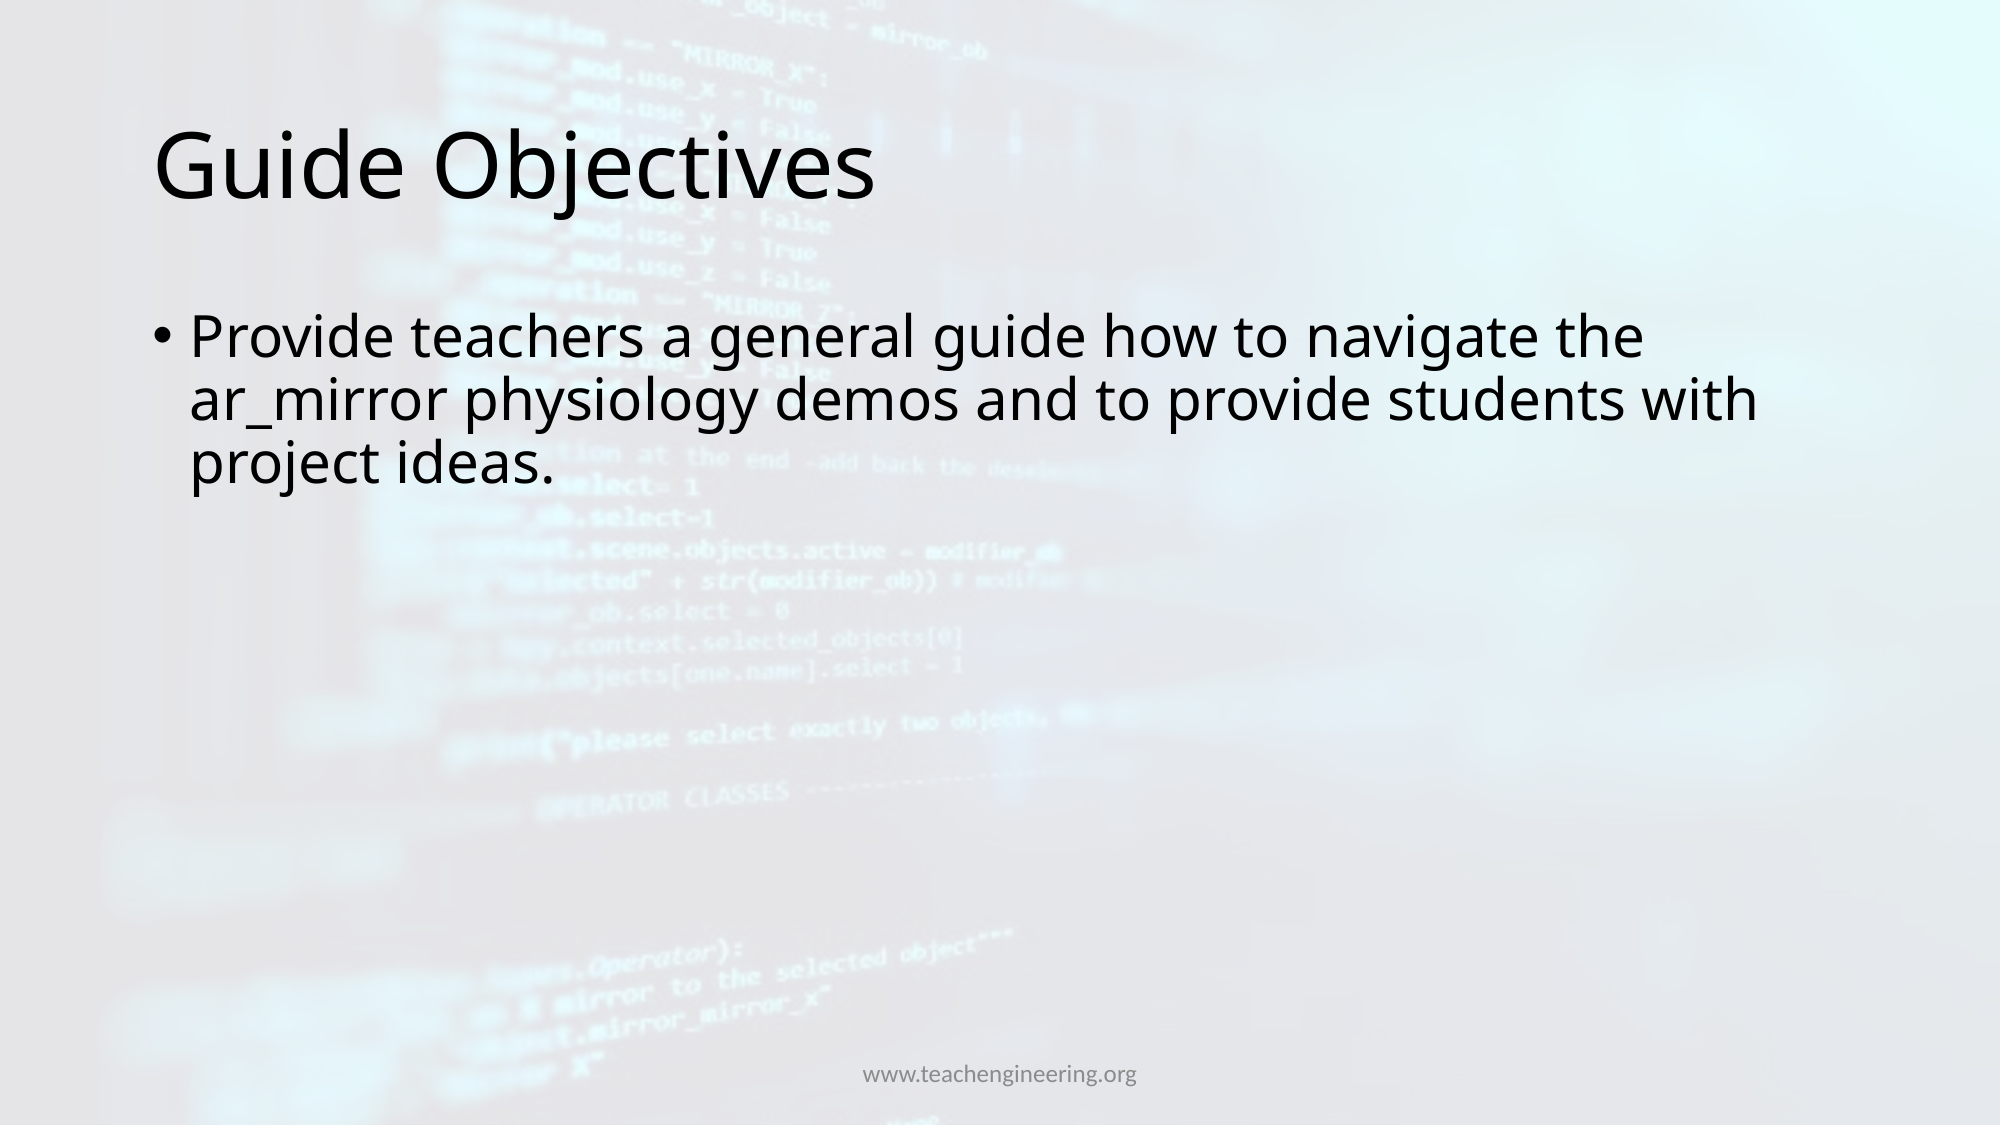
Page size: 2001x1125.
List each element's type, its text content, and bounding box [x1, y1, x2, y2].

footer www.teachengineering.org [662, 1042, 1338, 1103]
title Guide Objectives [137, 59, 1863, 278]
list Provide teachers a general guide how to navigate the ar_mirror physiology demos and to provide students with project ideas. [137, 299, 1863, 1014]
